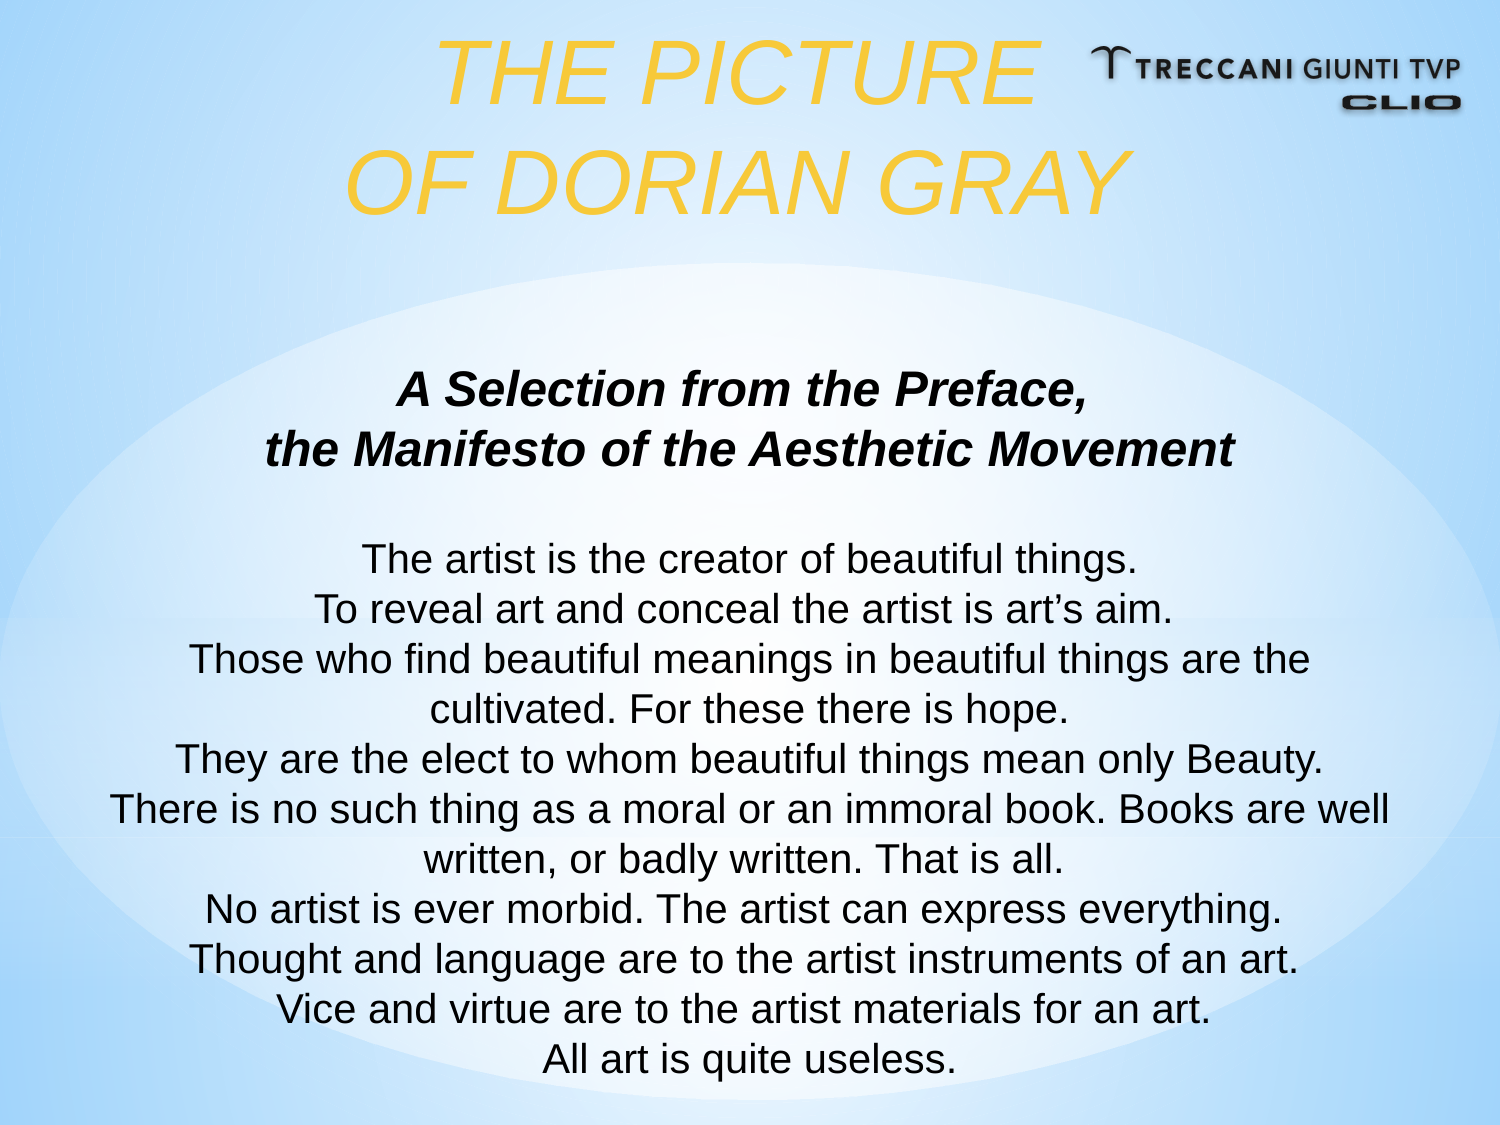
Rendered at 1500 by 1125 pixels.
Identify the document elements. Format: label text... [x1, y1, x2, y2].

text_box A Selection from the Preface, the Manifesto of the Aesthetic Movement [249, 348, 1251, 484]
text_box The artist is the creator of beautiful things. To reveal art and conceal the artist is art’s aim. Those who find beautiful meanings in beautiful things are the cultivated. For these there is hope. They are the elect to whom beautiful things mean only Beauty. There is no such thing as a moral or an immoral book. Books are well written, or badly written. That is all. No artist is ever morbid. The artist can express everything. Thought and language are to the artist instruments of an art. Vice and virtue are to the artist materials for an art. All art is quite useless. [76, 524, 1424, 1090]
list THE PICTURE OF DORIAN GRAY [70, 5, 1430, 241]
